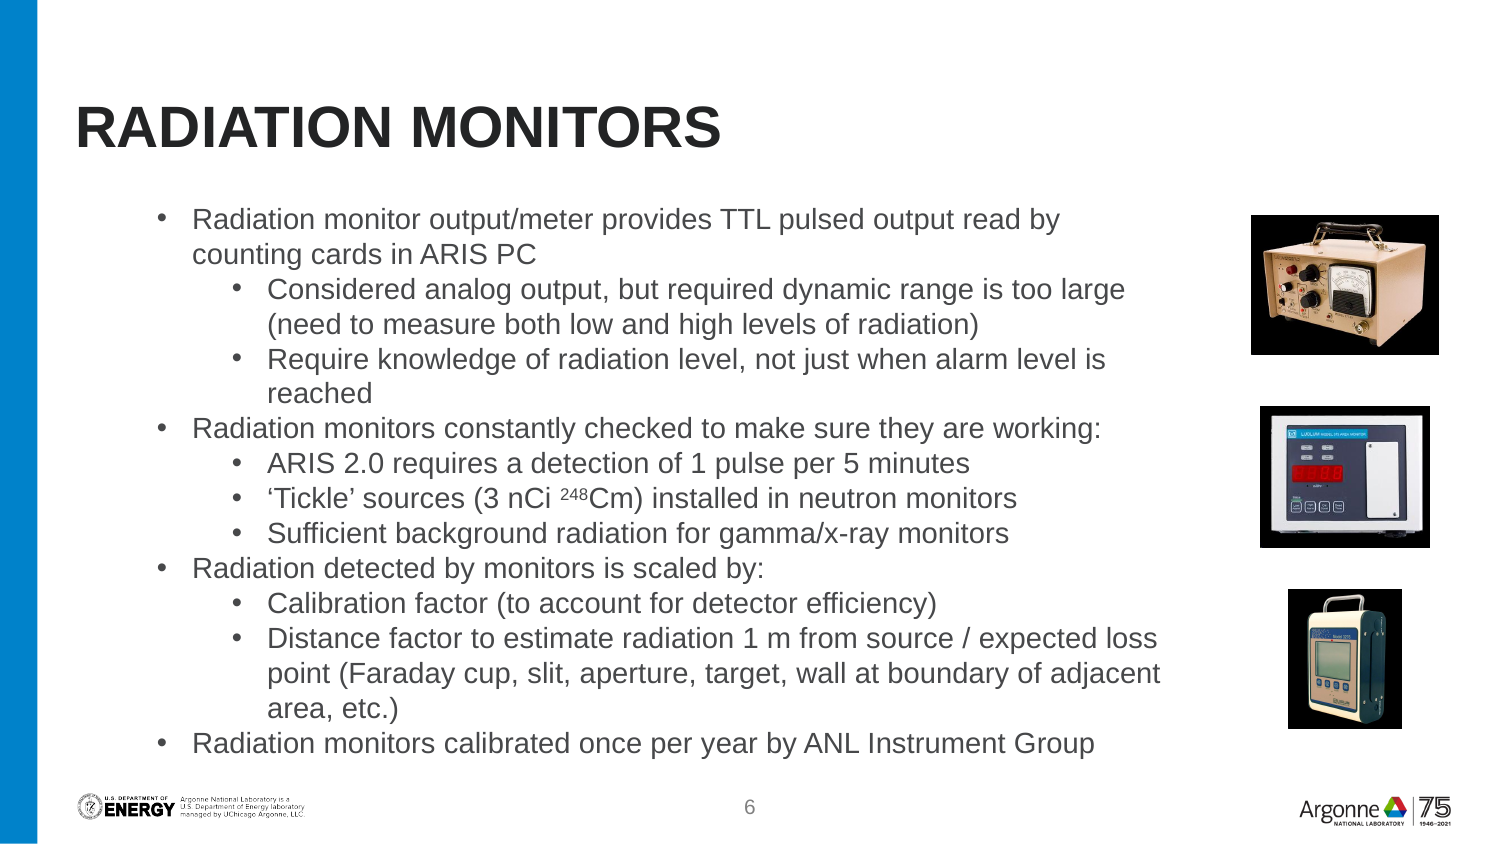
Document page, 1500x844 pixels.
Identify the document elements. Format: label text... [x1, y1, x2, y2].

picture [1289, 786, 1461, 836]
list Radiation monitor output/meter provides TTL pulsed output read by counting cards in ARIS PC Considered analog output, but required dynamic range is too large (need to measure both low and high levels of radiation) Require knowledge of radiation level, not just when alarm level is reached Radiation monitors constantly checked to make sure they are working: ARIS 2.0 requires a detection of 1 pulse per 5 minutes ‘Tickle’ sources (3 nCi 248Cm) installed in neutron monitors Sufficient background radiation for gamma/x-ray monitors Radiation detected by monitors is scaled by: Calibration factor (to account for detector efficiency) Distance factor to estimate radiation 1 m from source / expected loss point (Faraday cup, slit, aperture, target, wall at boundary of adjacent area, etc.) Radiation monitors calibrated once per year by ANL Instrument Group [100, 200, 1170, 785]
picture [1288, 589, 1402, 730]
picture [1260, 406, 1430, 549]
picture [75, 791, 308, 822]
title Radiation monitors [75, 59, 1449, 162]
slide_number 6 [712, 796, 788, 819]
picture [1251, 215, 1439, 356]
